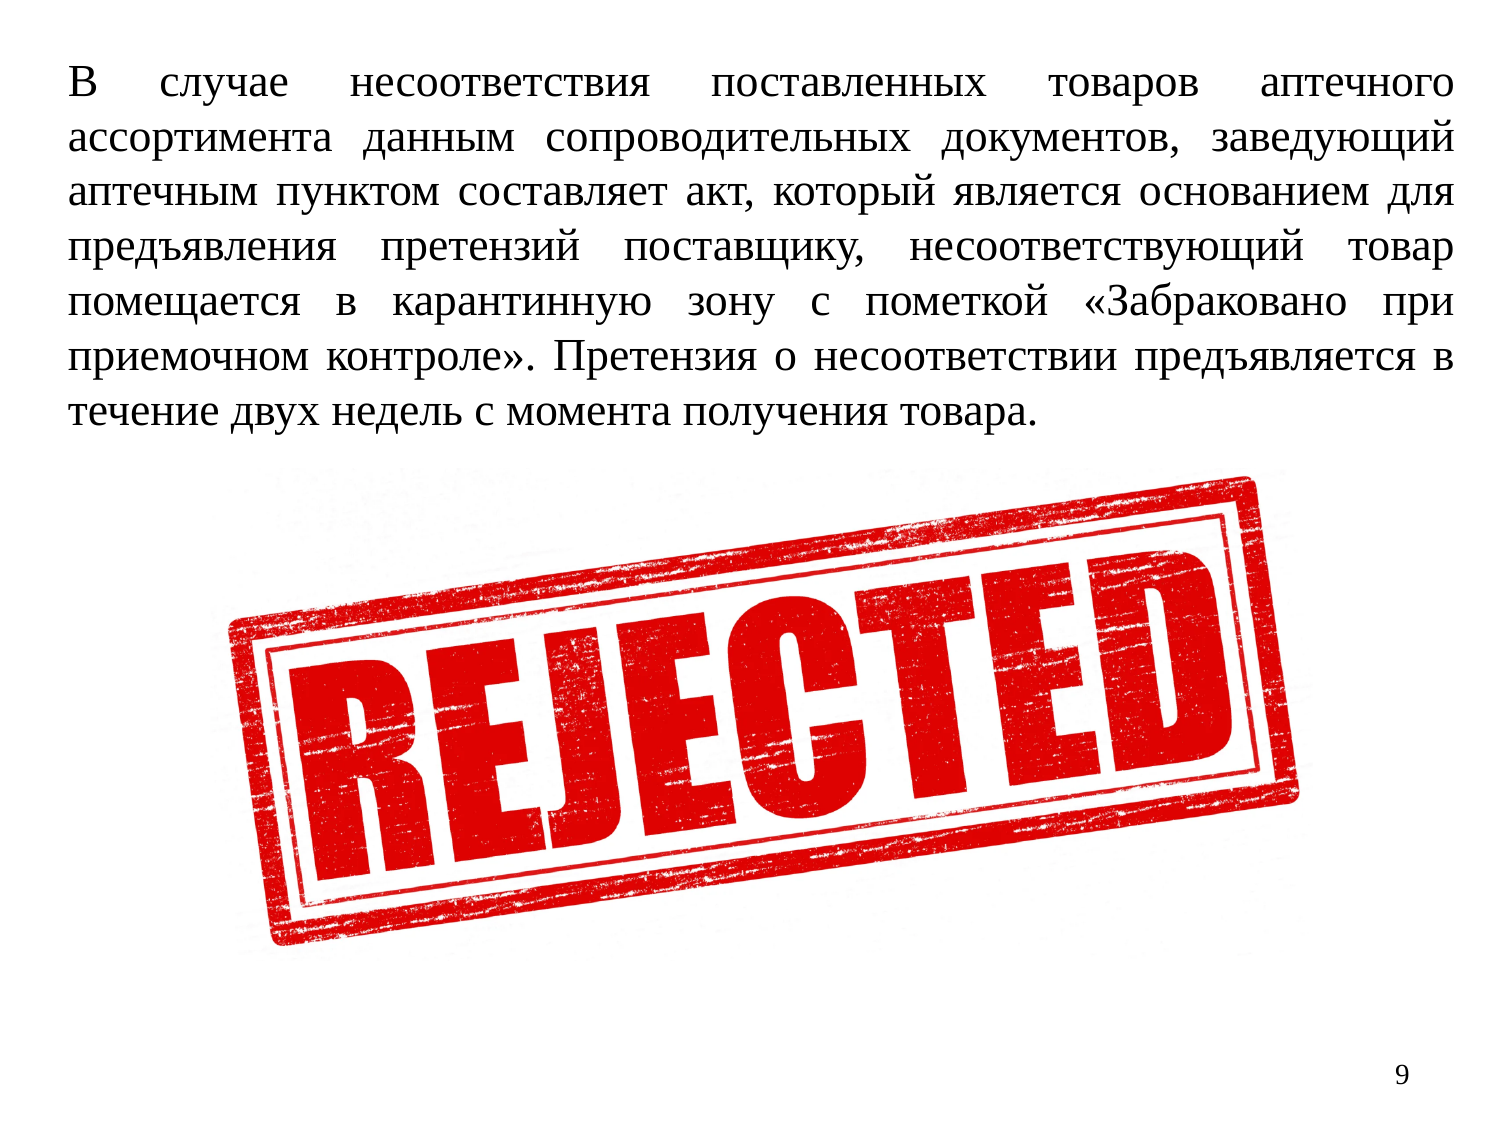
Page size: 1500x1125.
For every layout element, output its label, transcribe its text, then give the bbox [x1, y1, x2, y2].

slide_number 9 [1074, 1042, 1425, 1103]
picture [210, 467, 1314, 961]
text_box В случае несоответствия поставленных товаров аптечного ассортимента данным сопроводительных документов, заведующий аптечным пунктом составляет акт, который является основанием для предъявления претензий поставщику, несоответствующий товар помещается в карантинную зону с пометкой «Забраковано при приемочном контроле». Претензия о несоответствии предъявляется в течение двух недель с момента получения товара. [53, 42, 1471, 443]
